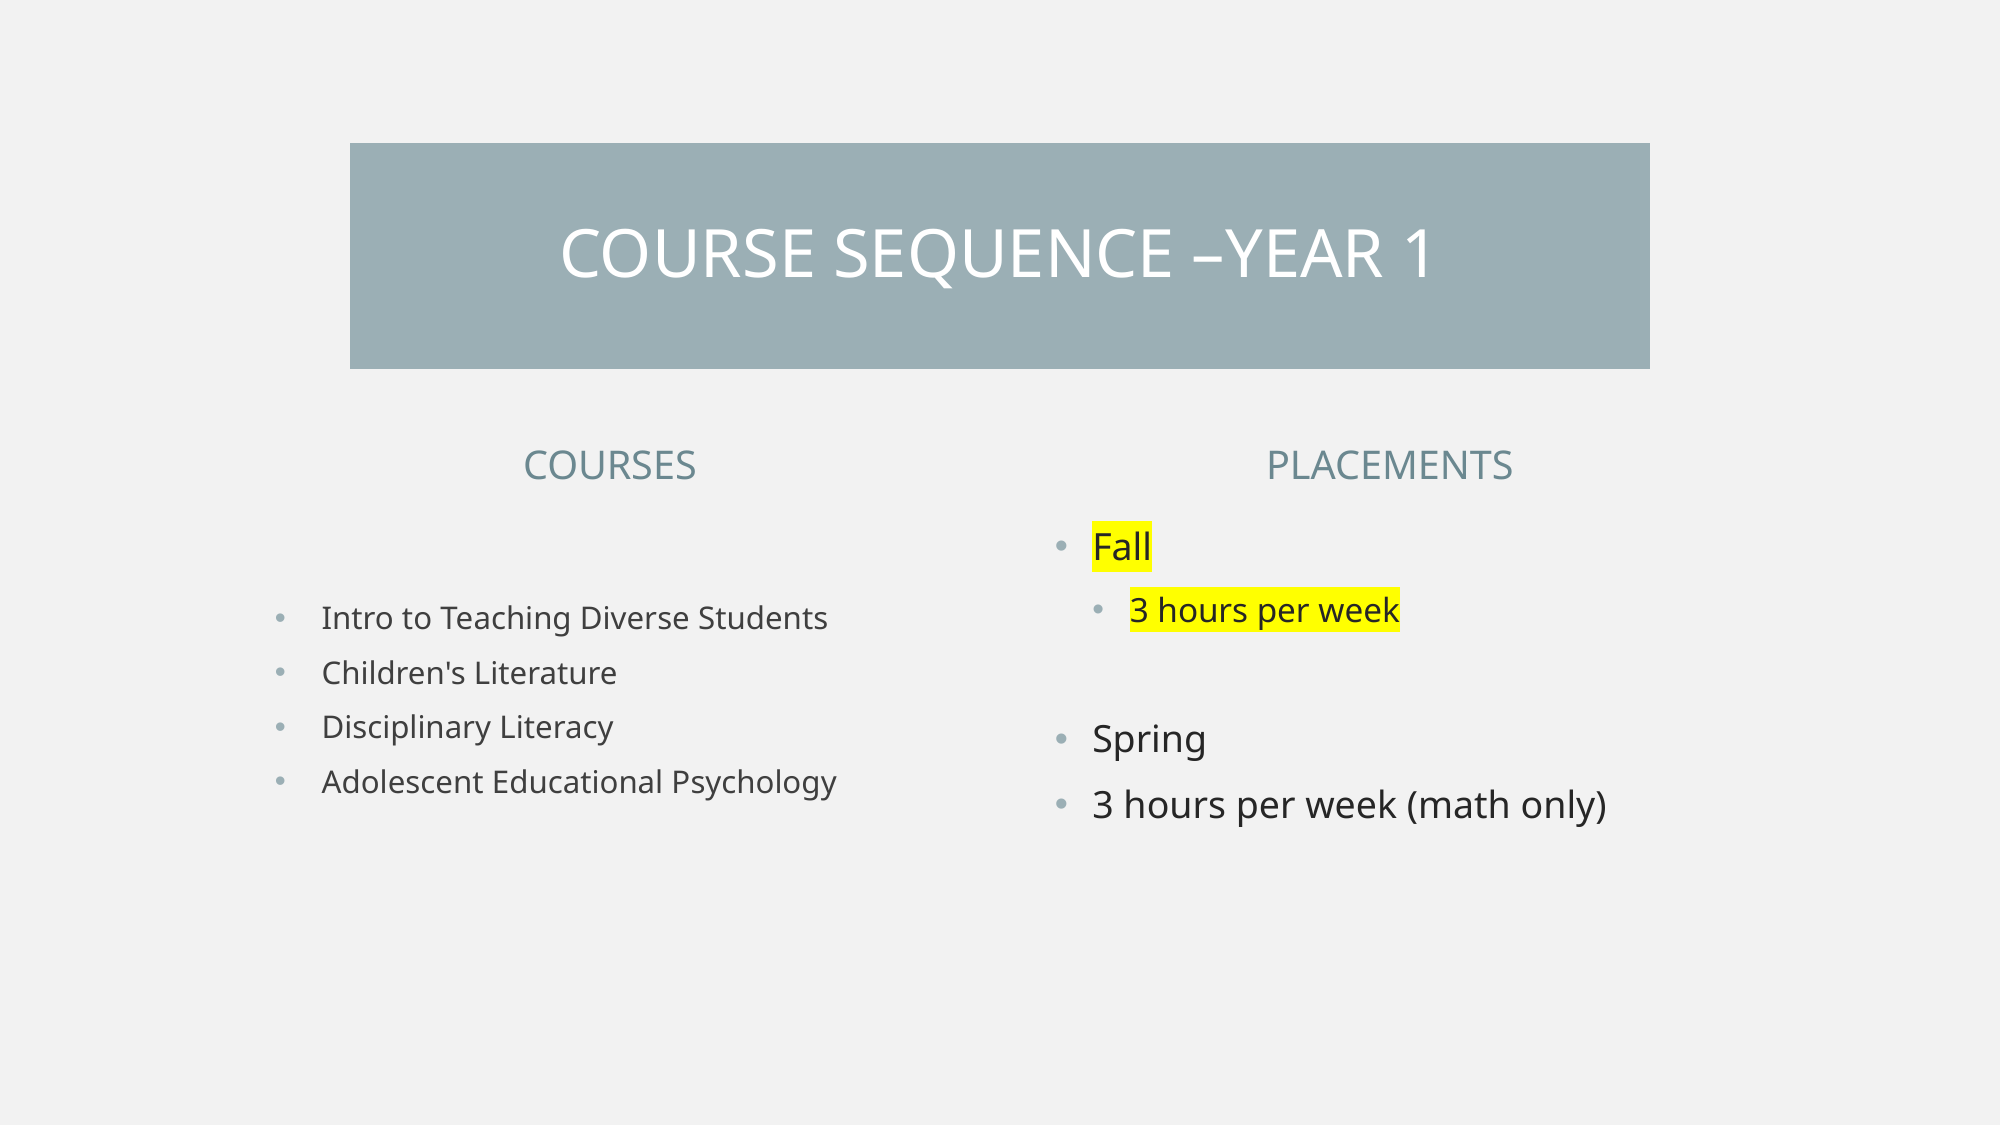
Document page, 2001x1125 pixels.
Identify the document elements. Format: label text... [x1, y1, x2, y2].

list PLACEMENTS [1039, 379, 1741, 495]
list Intro to Teaching Diverse Students Children's Literature Disciplinary Literacy Adolescent Educational Psychology [259, 515, 961, 942]
list COURSES [259, 379, 961, 495]
list Fall 3 hours per week Spring 3 hours per week (math only) [1039, 515, 1738, 942]
title COURSE SEQUENCE –YEAR 1 [363, 156, 1637, 356]
